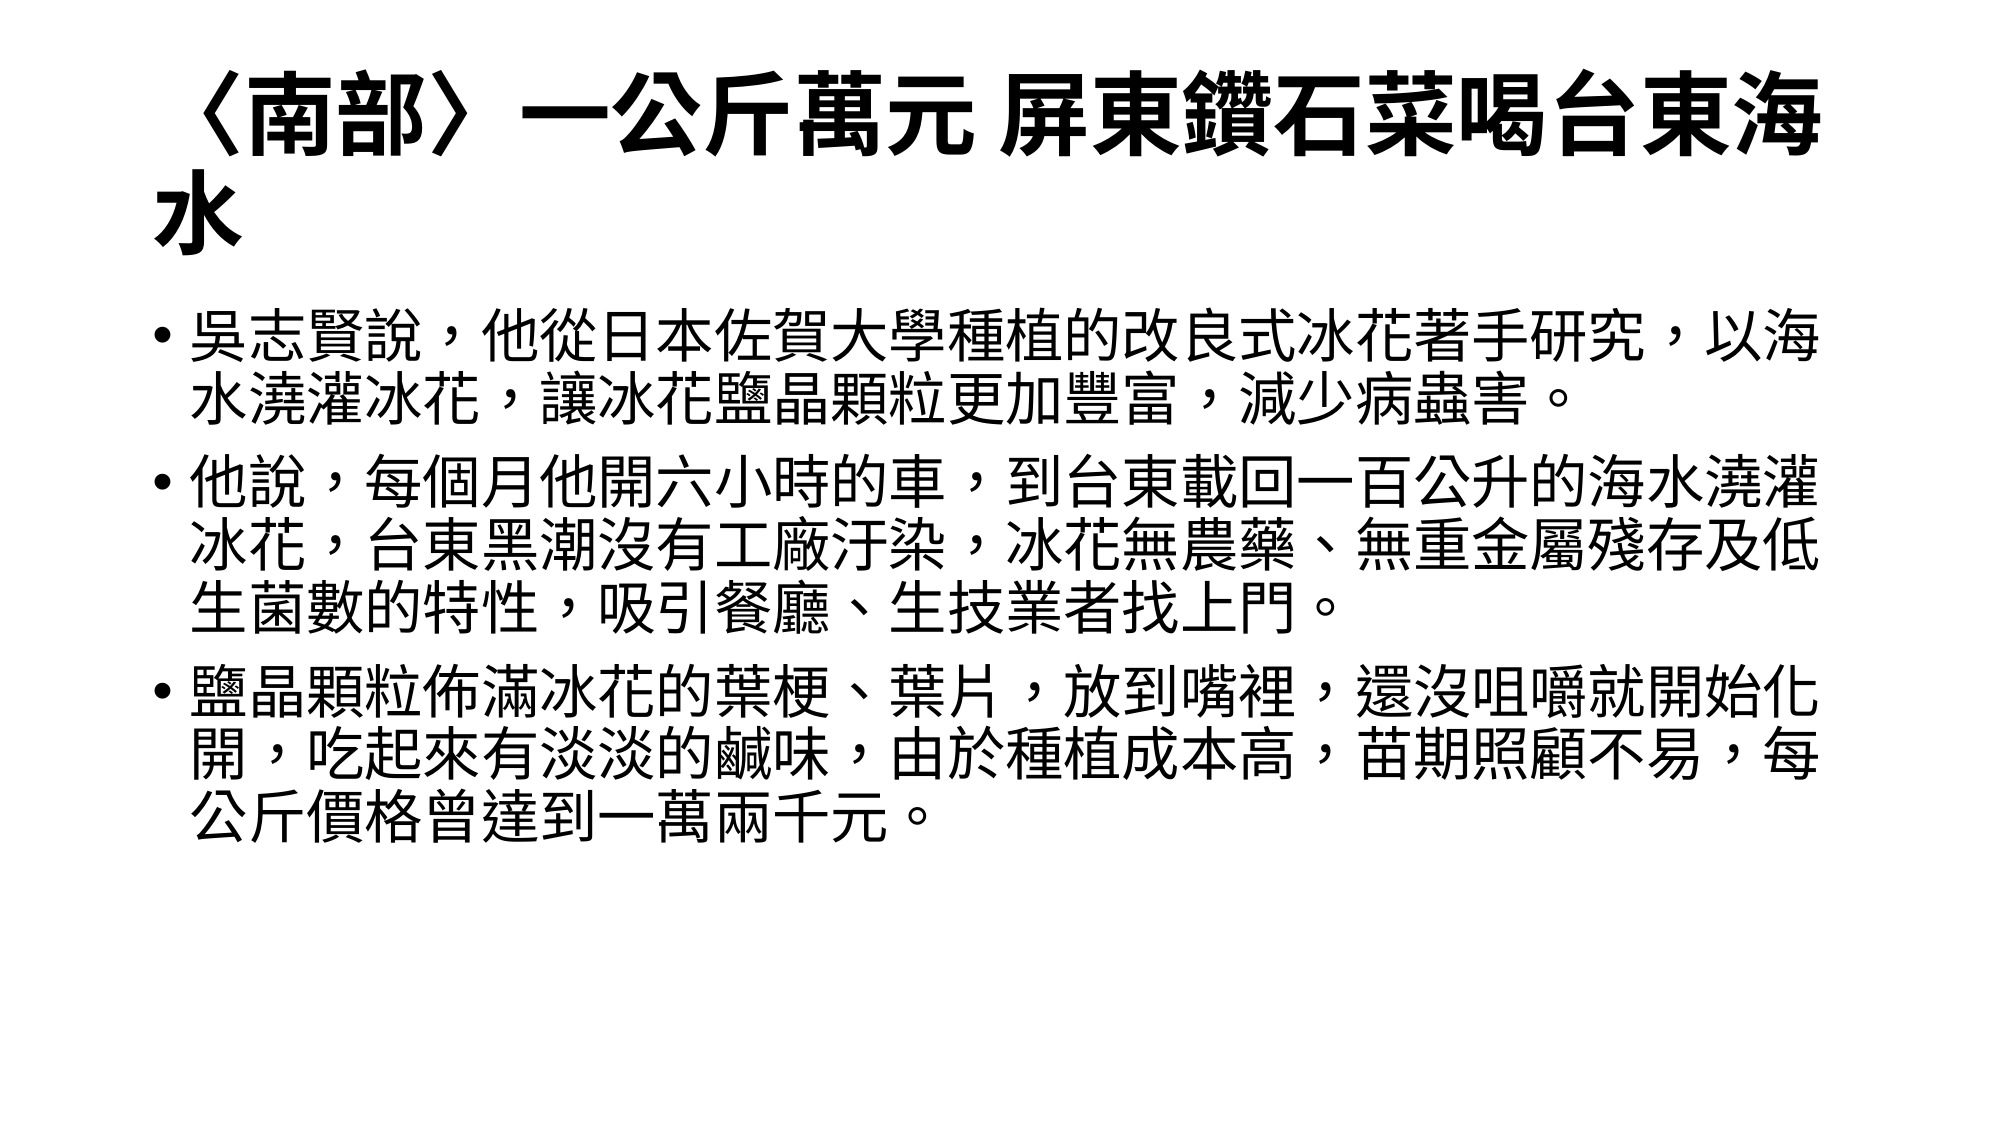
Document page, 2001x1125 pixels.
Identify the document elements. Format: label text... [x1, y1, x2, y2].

title 〈南部〉一公斤萬元 屏東鑽石菜喝台東海水 [137, 59, 1863, 278]
list 吳志賢說，他從日本佐賀大學種植的改良式冰花著手研究，以海水澆灌冰花，讓冰花鹽晶顆粒更加豐富，減少病蟲害。 他說，每個月他開六小時的車，到台東載回一百公升的海水澆灌冰花，台東黑潮沒有工廠汙染，冰花無農藥、無重金屬殘存及低生菌數的特性，吸引餐廳、生技業者找上門。 鹽晶顆粒佈滿冰花的葉梗、葉片，放到嘴裡，還沒咀嚼就開始化開，吃起來有淡淡的鹹味，由於種植成本高，苗期照顧不易，每公斤價格曾達到一萬兩千元。 [137, 299, 1863, 1014]
